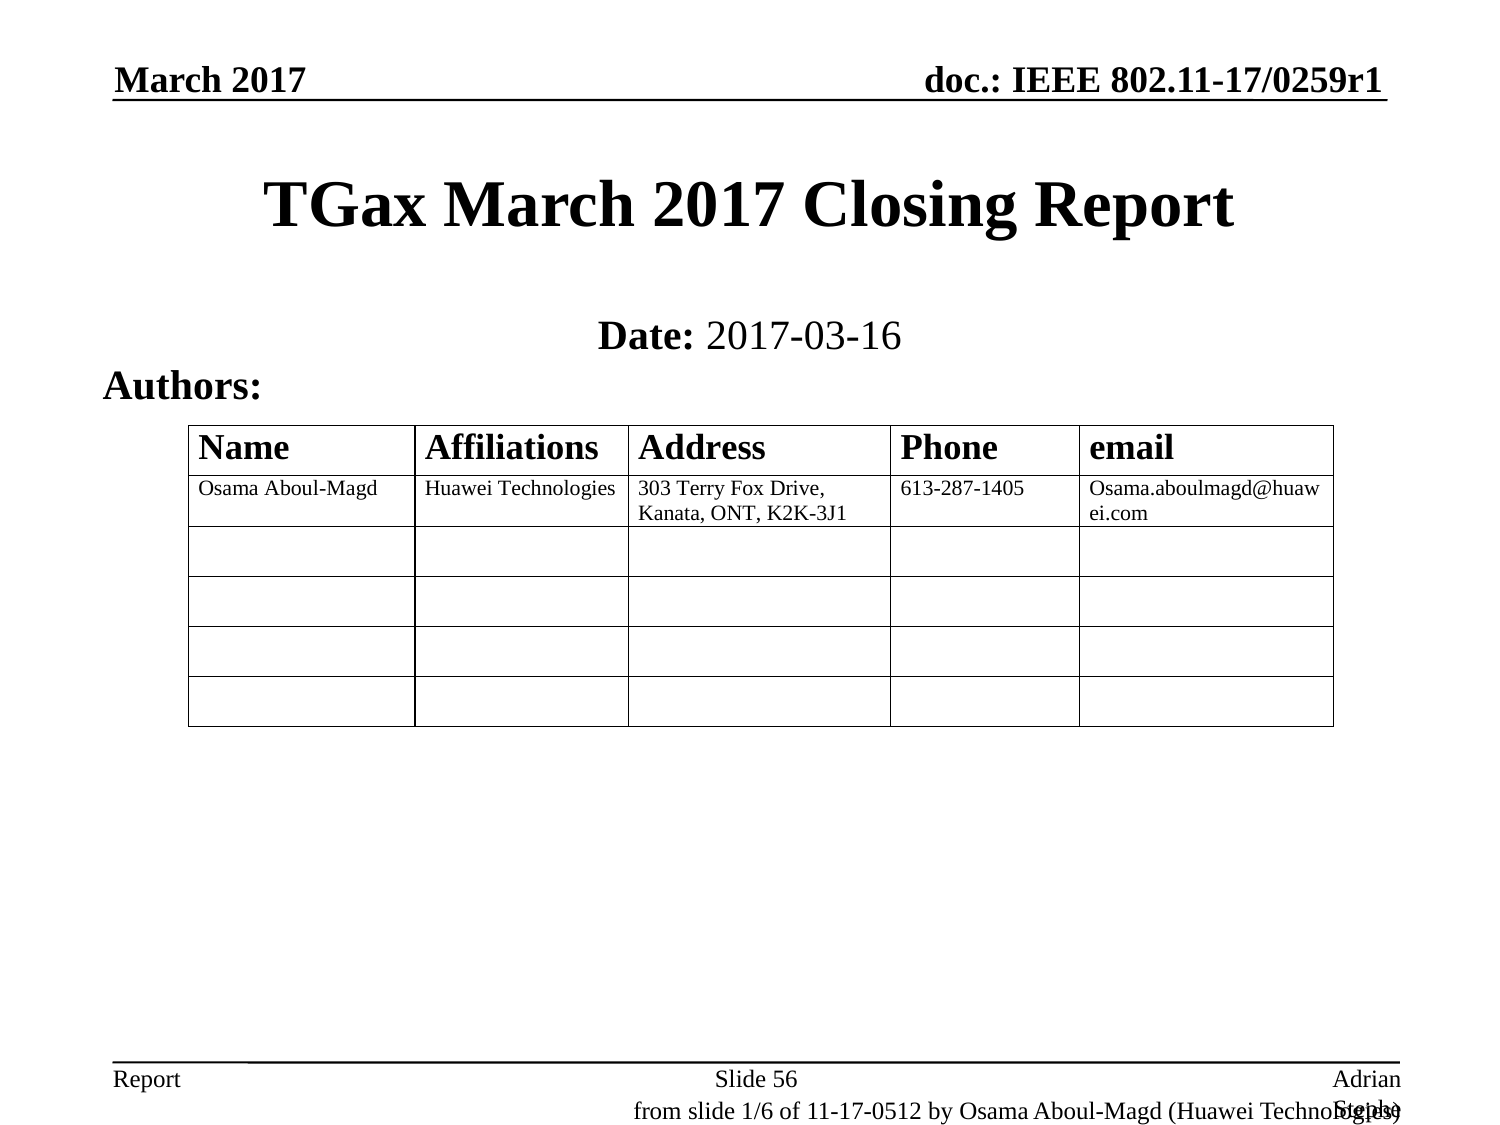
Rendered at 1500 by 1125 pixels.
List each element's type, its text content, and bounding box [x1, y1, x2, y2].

text_box from slide 1/6 of 11-17-0512 by Osama Aboul-Magd (Huawei Technologies) [343, 1087, 1417, 1125]
title TGax March 2017 Closing Report [112, 112, 1388, 288]
list Date: 2017-03-16 [112, 299, 1388, 363]
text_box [174, 424, 1412, 801]
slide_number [114, 54, 374, 101]
slide_number Slide 56 [711, 1061, 801, 1087]
footer Adrian Stephens, Intel Corporation [1324, 1061, 1402, 1087]
text_box Authors: [87, 349, 325, 413]
